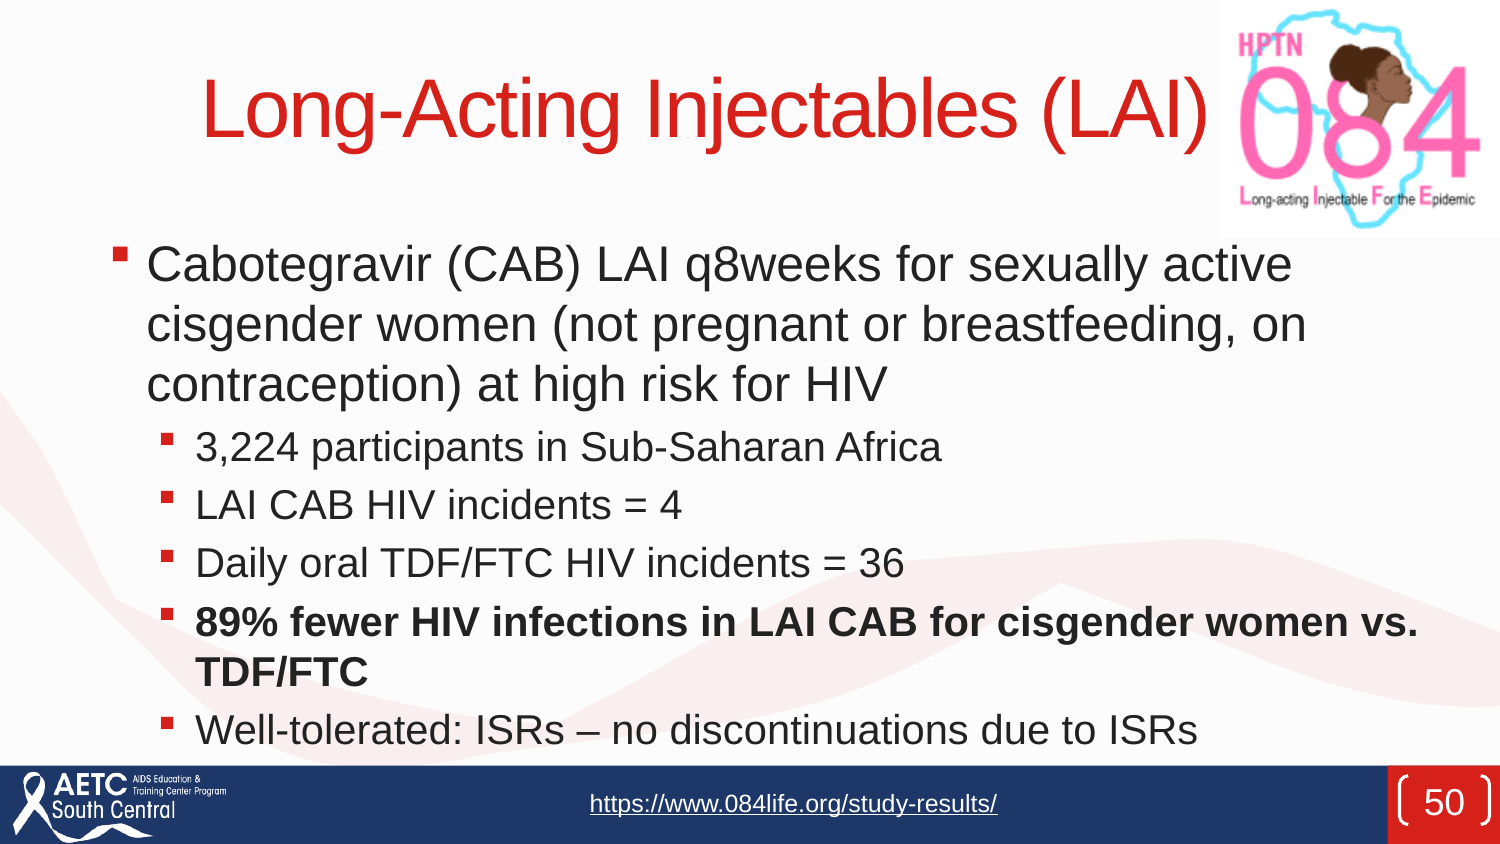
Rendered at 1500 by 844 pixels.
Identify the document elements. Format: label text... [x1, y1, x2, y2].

picture [12, 770, 227, 844]
text_box https://www.084life.org/study-results/ [199, 779, 1388, 835]
list Cabotegravir (CAB) LAI q8weeks for sexually active cisgender women (not pregnant or breastfeeding, on contraception) at high risk for HIV 3,224 participants in Sub-Saharan Africa LAI CAB HIV incidents = 4 Daily oral TDF/FTC HIV incidents = 36 89% fewer HIV infections in LAI CAB for cisgender women vs. TDF/FTC Well-tolerated: ISRs – no discontinuations due to ISRs [75, 223, 1440, 761]
slide_number 50 [1397, 774, 1492, 827]
title Long-Acting Injectables (LAI) [75, 33, 1216, 175]
picture [1218, 0, 1500, 238]
